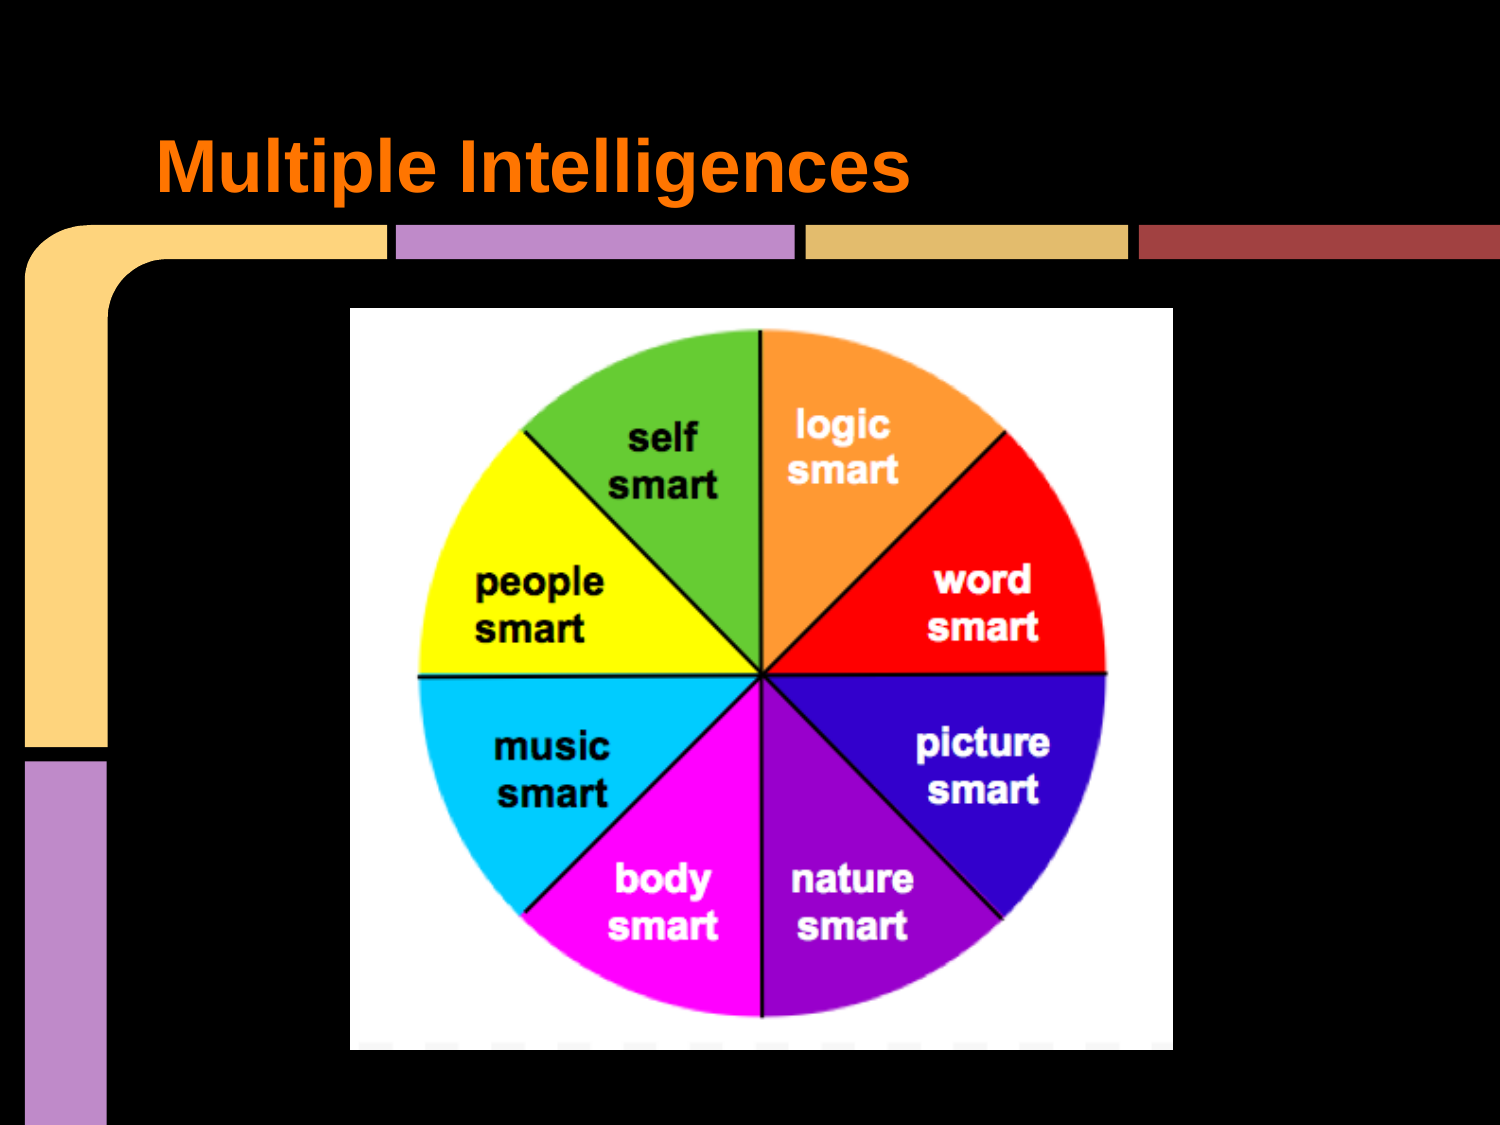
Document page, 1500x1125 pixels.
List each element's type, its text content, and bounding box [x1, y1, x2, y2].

picture [350, 308, 1173, 1050]
title Multiple Intelligences [140, 35, 1425, 223]
